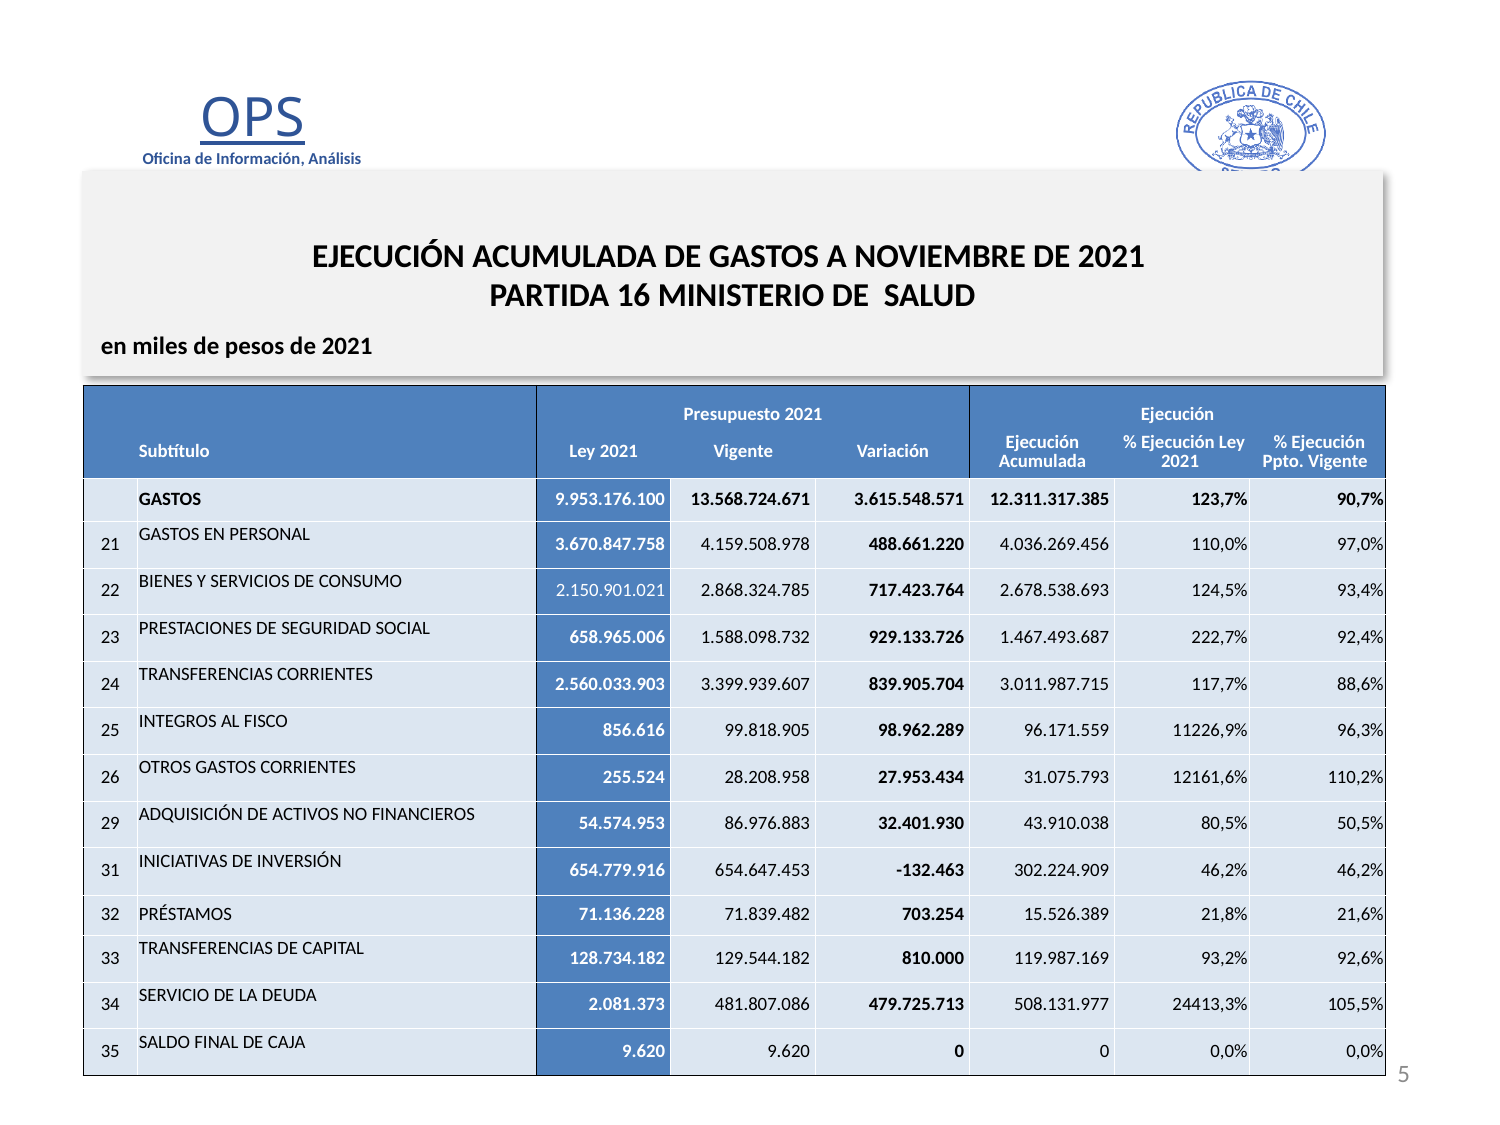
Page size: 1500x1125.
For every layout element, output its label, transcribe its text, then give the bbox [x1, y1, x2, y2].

table_cell 46,2% [1115, 803, 1249, 850]
table_cell Variación [816, 425, 969, 478]
table_cell 222,7% [1115, 602, 1249, 642]
table_header [84, 386, 137, 425]
picture [1160, 74, 1340, 171]
title EJECUCIÓN ACUMULADA DE GASTOS A NOVIEMBRE DE 2021 PARTIDA 16 MINISTERIO DE SALUD [83, 171, 1383, 376]
table_cell 99.818.905 [671, 683, 815, 722]
table_cell 34 [84, 931, 137, 970]
table_cell 2.081.373 [537, 931, 670, 970]
text_box en miles de pesos de 2021 [86, 322, 1386, 378]
table_cell 3.615.548.571 [816, 479, 969, 521]
table_cell [84, 425, 137, 478]
table_cell 2.560.033.903 [537, 643, 670, 682]
table_cell [84, 479, 137, 521]
table_cell 96.171.559 [970, 683, 1114, 722]
table_cell 703.254 [816, 851, 969, 890]
table_cell 71.136.228 [537, 851, 670, 890]
table_cell PRÉSTAMOS [138, 851, 536, 890]
table_cell 110,0% [1115, 522, 1249, 561]
table_cell 88,6% [1250, 643, 1385, 682]
table_cell TRANSFERENCIAS DE CAPITAL [138, 891, 536, 930]
table_cell INTEGROS AL FISCO [138, 683, 536, 722]
table_cell 2.868.324.785 [671, 562, 815, 601]
table_cell 71.839.482 [671, 851, 815, 890]
table_cell 23 [84, 602, 137, 642]
table_cell 11226,9% [1115, 683, 1249, 722]
table_cell 25 [84, 683, 137, 722]
table_cell 124,5% [1115, 562, 1249, 601]
table_cell 654.779.916 [537, 803, 670, 850]
table_cell 32.401.930 [816, 763, 969, 802]
table_cell 123,7% [1115, 479, 1249, 521]
table_cell Vigente [671, 425, 816, 478]
table_cell Subtítulo [137, 425, 536, 478]
table_cell 0 [970, 971, 1114, 1010]
table_cell % Ejecución Ppto. Vigente [1249, 425, 1385, 478]
table_cell 839.905.704 [816, 643, 969, 682]
table_cell 92,4% [1250, 602, 1385, 642]
table_cell 2.150.901.021 [537, 562, 670, 601]
table_cell GASTOS [138, 479, 536, 521]
table_cell 129.544.182 [671, 891, 815, 930]
table_cell 12.311.317.385 [970, 479, 1114, 521]
table_cell 105,5% [1250, 931, 1385, 970]
table_cell 86.976.883 [671, 763, 815, 802]
table_cell 24413,3% [1115, 931, 1249, 970]
table_cell 4.159.508.978 [671, 522, 815, 561]
table_cell 128.734.182 [537, 891, 670, 930]
table_cell 15.526.389 [970, 851, 1114, 890]
table_cell 302.224.909 [970, 803, 1114, 850]
table_cell 32 [84, 851, 137, 890]
table_cell 13.568.724.671 [671, 479, 815, 521]
table_cell 856.616 [537, 683, 670, 722]
table_cell 488.661.220 [816, 522, 969, 561]
table_cell 26 [84, 723, 137, 762]
table_cell 2.678.538.693 [970, 562, 1114, 601]
table_cell 93,4% [1250, 562, 1385, 601]
table_cell BIENES Y SERVICIOS DE CONSUMO [138, 562, 536, 601]
table_cell PRESTACIONES DE SEGURIDAD SOCIAL [138, 602, 536, 642]
table_cell -132.463 [816, 803, 969, 850]
table_cell 0 [816, 971, 969, 1010]
table_cell 31 [84, 803, 137, 850]
table_header [137, 386, 536, 425]
slide_number 5 [1074, 1042, 1425, 1103]
table_header Ejecución [970, 386, 1385, 425]
table_cell GASTOS EN PERSONAL [138, 522, 536, 561]
table_cell 810.000 [816, 891, 969, 930]
table_cell 90,7% [1250, 479, 1385, 521]
table_cell SALDO FINAL DE CAJA [138, 971, 536, 1010]
table_cell 22 [84, 562, 137, 601]
table_cell Ley 2021 [537, 425, 671, 478]
table_cell 1.588.098.732 [671, 602, 815, 642]
table_cell 658.965.006 [537, 602, 670, 642]
table_cell 54.574.953 [537, 763, 670, 802]
table_cell 97,0% [1250, 522, 1385, 561]
table_cell 3.399.939.607 [671, 643, 815, 682]
table_cell 654.647.453 [671, 803, 815, 850]
table_cell 29 [84, 763, 137, 802]
table_cell 93,2% [1115, 891, 1249, 930]
table_cell 21 [84, 522, 137, 561]
table_cell 43.910.038 [970, 763, 1114, 802]
table_cell OTROS GASTOS CORRIENTES [138, 723, 536, 762]
table_cell 717.423.764 [816, 562, 969, 601]
table_cell 21,6% [1250, 851, 1385, 890]
table_cell 33 [84, 891, 137, 930]
table_cell ADQUISICIÓN DE ACTIVOS NO FINANCIEROS [138, 763, 536, 802]
table_cell 3.011.987.715 [970, 643, 1114, 682]
table_cell 117,7% [1115, 643, 1249, 682]
table_cell SERVICIO DE LA DEUDA [138, 931, 536, 970]
table_cell 9.620 [671, 971, 815, 1010]
table_cell 96,3% [1250, 683, 1385, 722]
table_cell 255.524 [537, 723, 670, 762]
table_cell 28.208.958 [671, 723, 815, 762]
table_cell 9.953.176.100 [537, 479, 670, 521]
table_cell INICIATIVAS DE INVERSIÓN [138, 803, 536, 850]
table_cell 929.133.726 [816, 602, 969, 642]
table_cell 98.962.289 [816, 683, 969, 722]
table_cell 27.953.434 [816, 723, 969, 762]
table_cell 31.075.793 [970, 723, 1114, 762]
table_cell 12161,6% [1115, 723, 1249, 762]
table_cell 508.131.977 [970, 931, 1114, 970]
table_header Presupuesto 2021 [537, 386, 969, 425]
table_cell 21,8% [1115, 851, 1249, 890]
table_cell 3.670.847.758 [537, 522, 670, 561]
table_cell 0,0% [1115, 971, 1249, 1010]
table_cell 24 [84, 643, 137, 682]
table_cell 479.725.713 [816, 931, 969, 970]
table_cell 110,2% [1250, 723, 1385, 762]
table_cell 119.987.169 [970, 891, 1114, 930]
table_cell 481.807.086 [671, 931, 815, 970]
table_cell 9.620 [537, 971, 670, 1010]
table_cell Ejecución Acumulada [970, 425, 1115, 478]
table_cell 1.467.493.687 [970, 602, 1114, 642]
table_cell % Ejecución Ley 2021 [1115, 425, 1249, 478]
table_cell 46,2% [1250, 803, 1385, 850]
table_cell 50,5% [1250, 763, 1385, 802]
table_cell 80,5% [1115, 763, 1249, 802]
table_cell 4.036.269.456 [970, 522, 1114, 561]
table_cell TRANSFERENCIAS CORRIENTES [138, 643, 536, 682]
table_cell 92,6% [1250, 891, 1385, 930]
table_cell 35 [84, 971, 137, 1010]
table_cell 0,0% [1250, 971, 1385, 1010]
